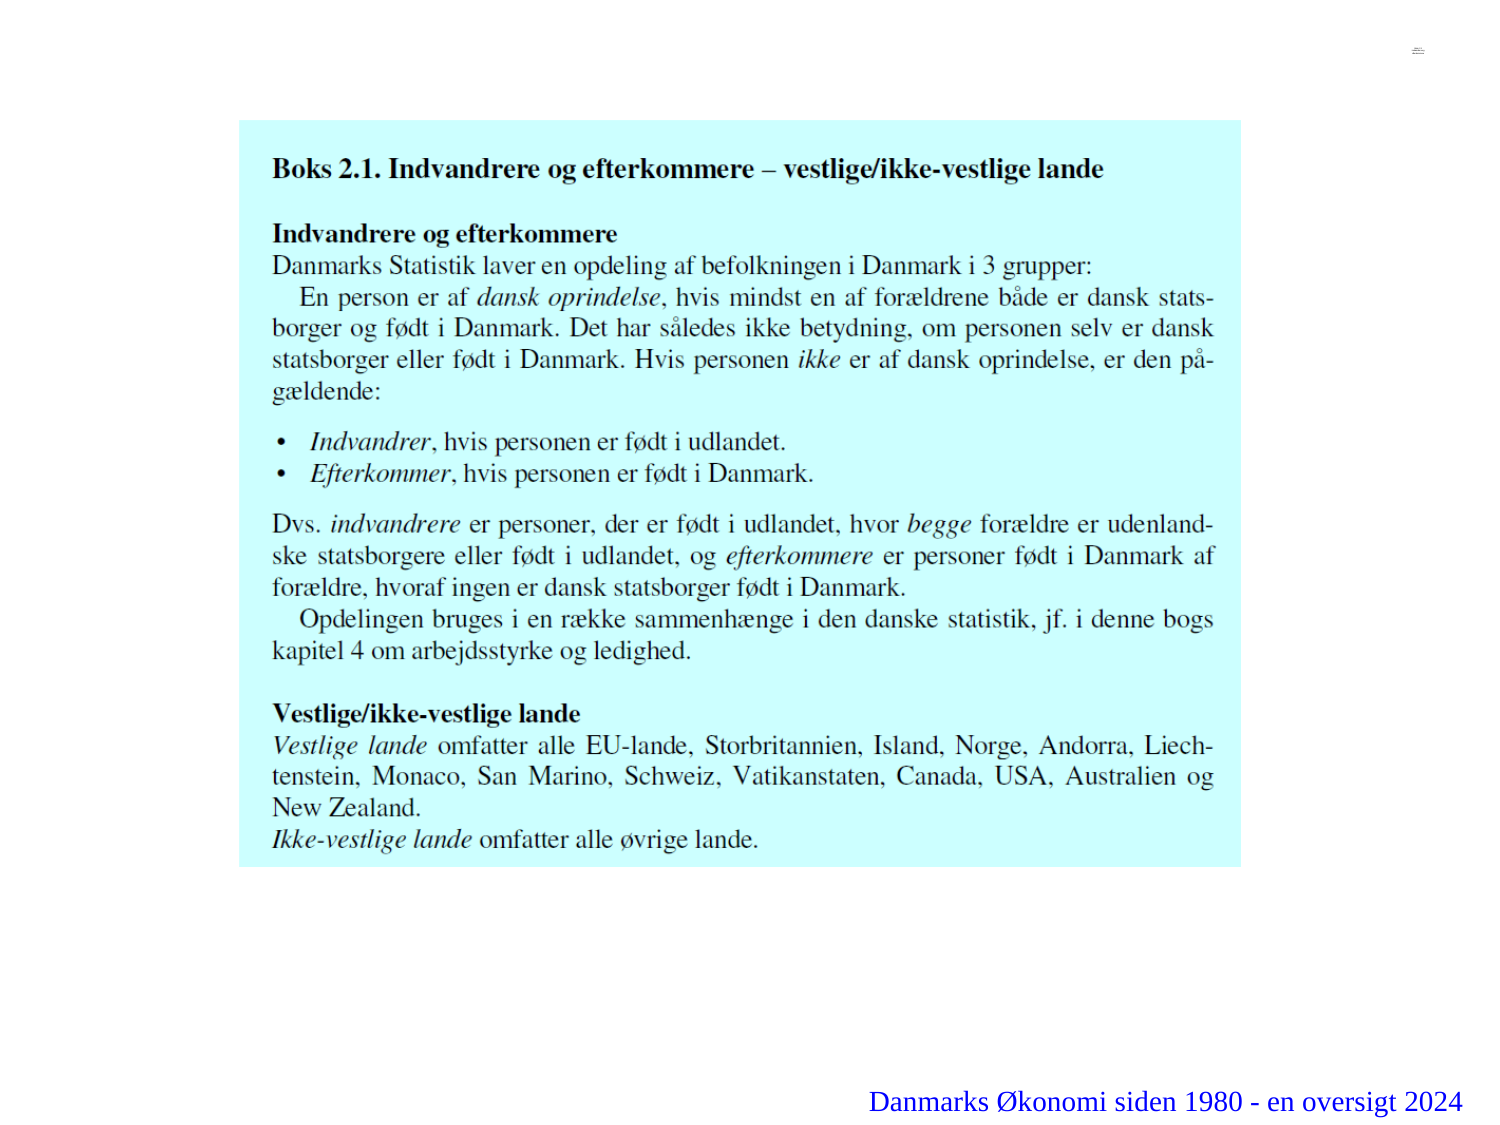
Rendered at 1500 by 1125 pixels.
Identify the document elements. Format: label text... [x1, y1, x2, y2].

footer Danmarks Økonomi siden 1980 - en oversigt 2024 [832, 1057, 1500, 1125]
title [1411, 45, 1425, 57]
picture [235, 117, 1241, 868]
